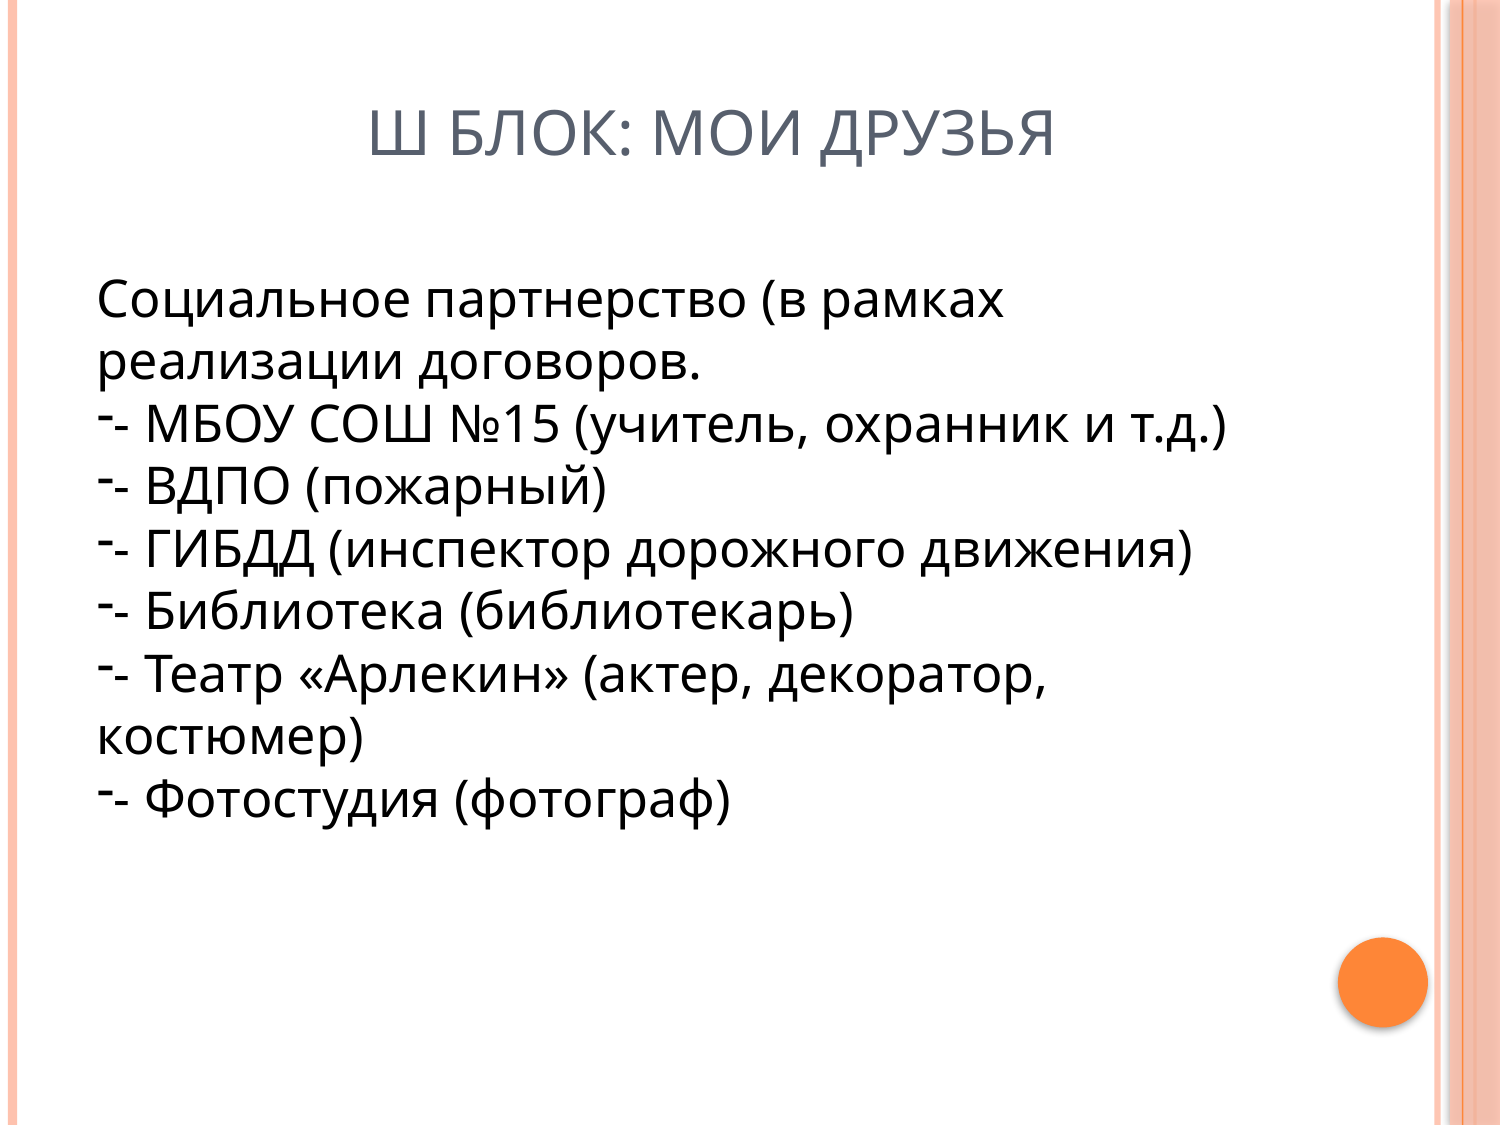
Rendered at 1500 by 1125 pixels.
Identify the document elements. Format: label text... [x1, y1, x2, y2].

text_box Социальное партнерство (в рамках реализации договоров. - МБОУ СОШ №15 (учитель, охранник и т.д.) - ВДПО (пожарный) - ГИБДД (инспектор дорожного движения) - Библиотека (библиотекарь) - Театр «Арлекин» (актер, декоратор, костюмер) - Фотостудия (фотограф) [82, 257, 1289, 835]
title Ш БЛОК: Мои друзья [75, 45, 1300, 176]
